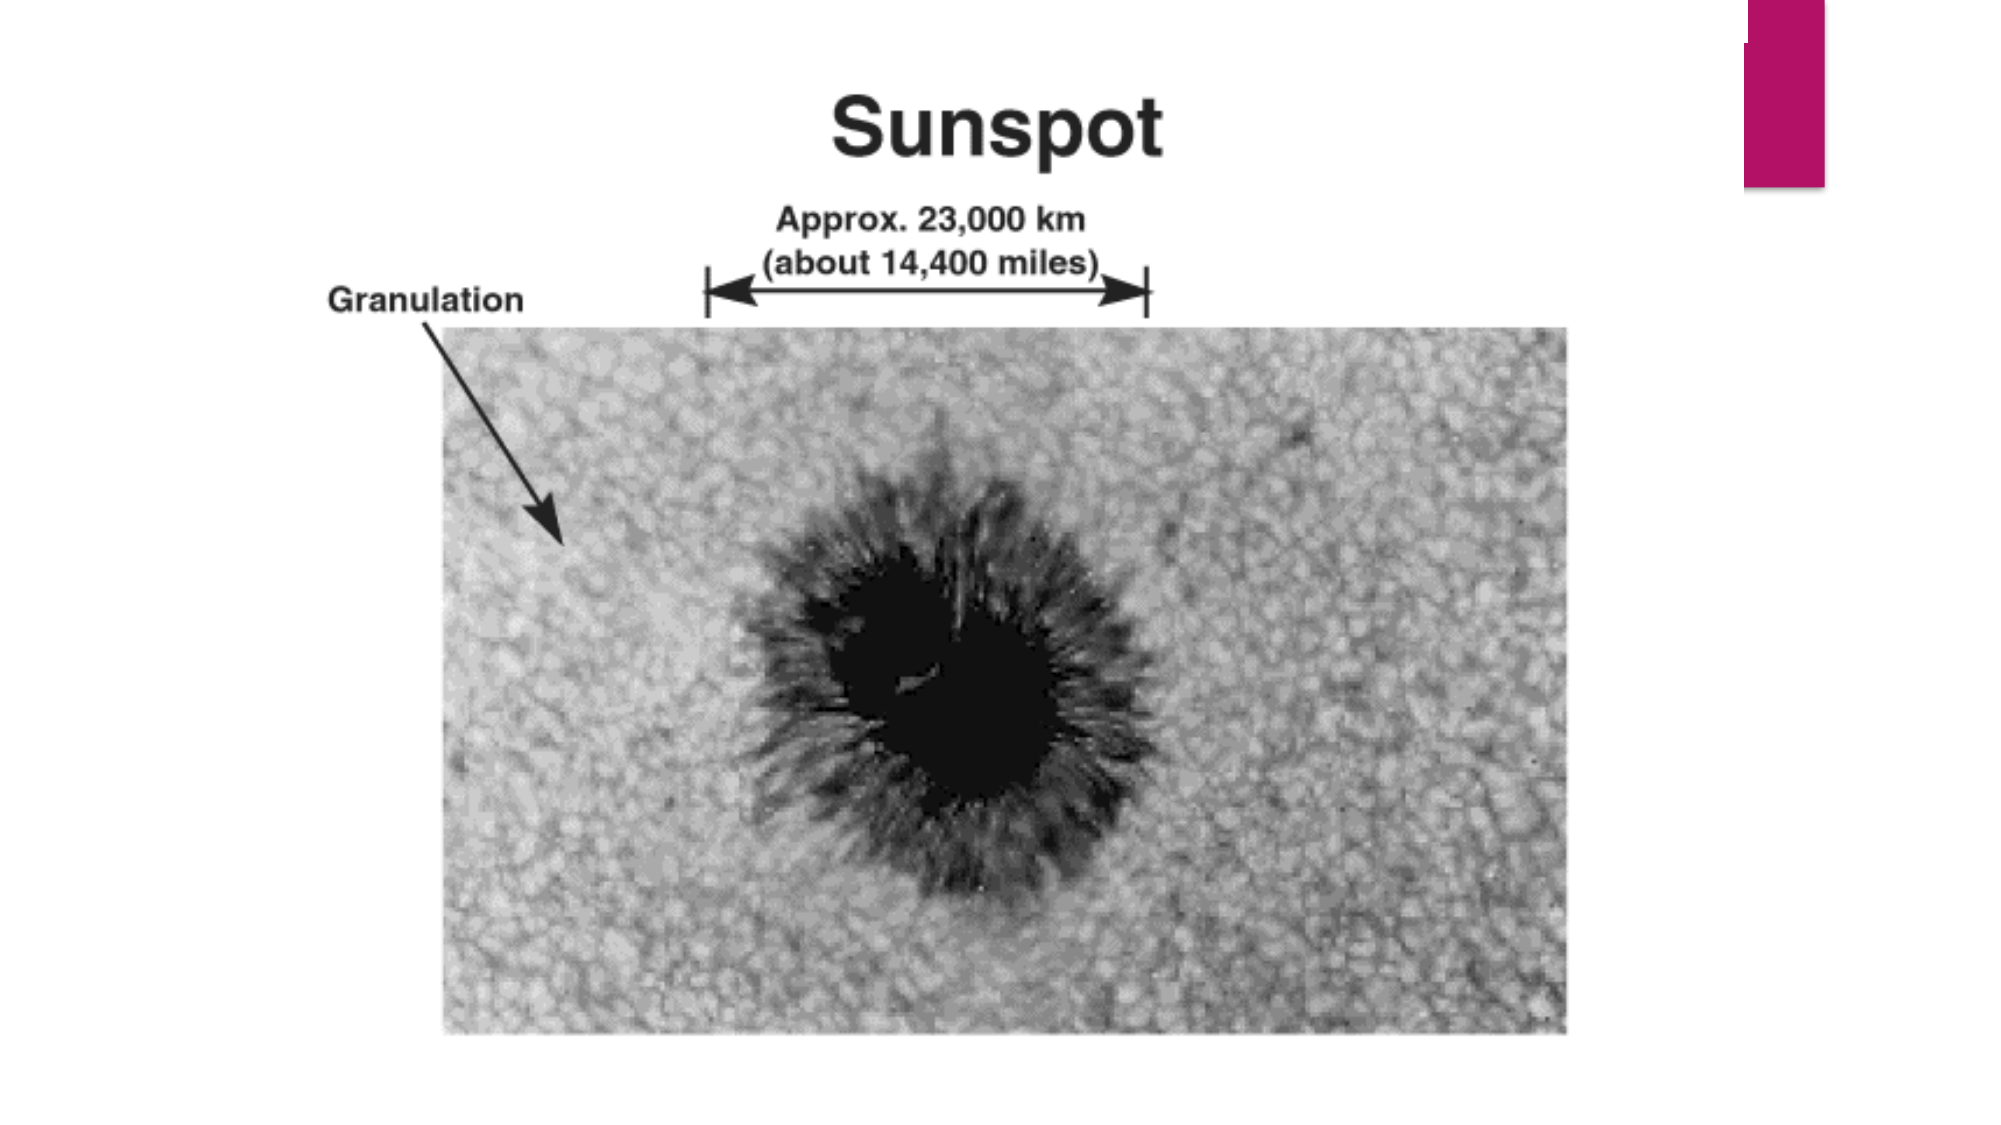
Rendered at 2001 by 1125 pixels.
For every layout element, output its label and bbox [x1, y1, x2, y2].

picture [253, 2, 1745, 1120]
text_box [1739, 0, 1748, 6]
